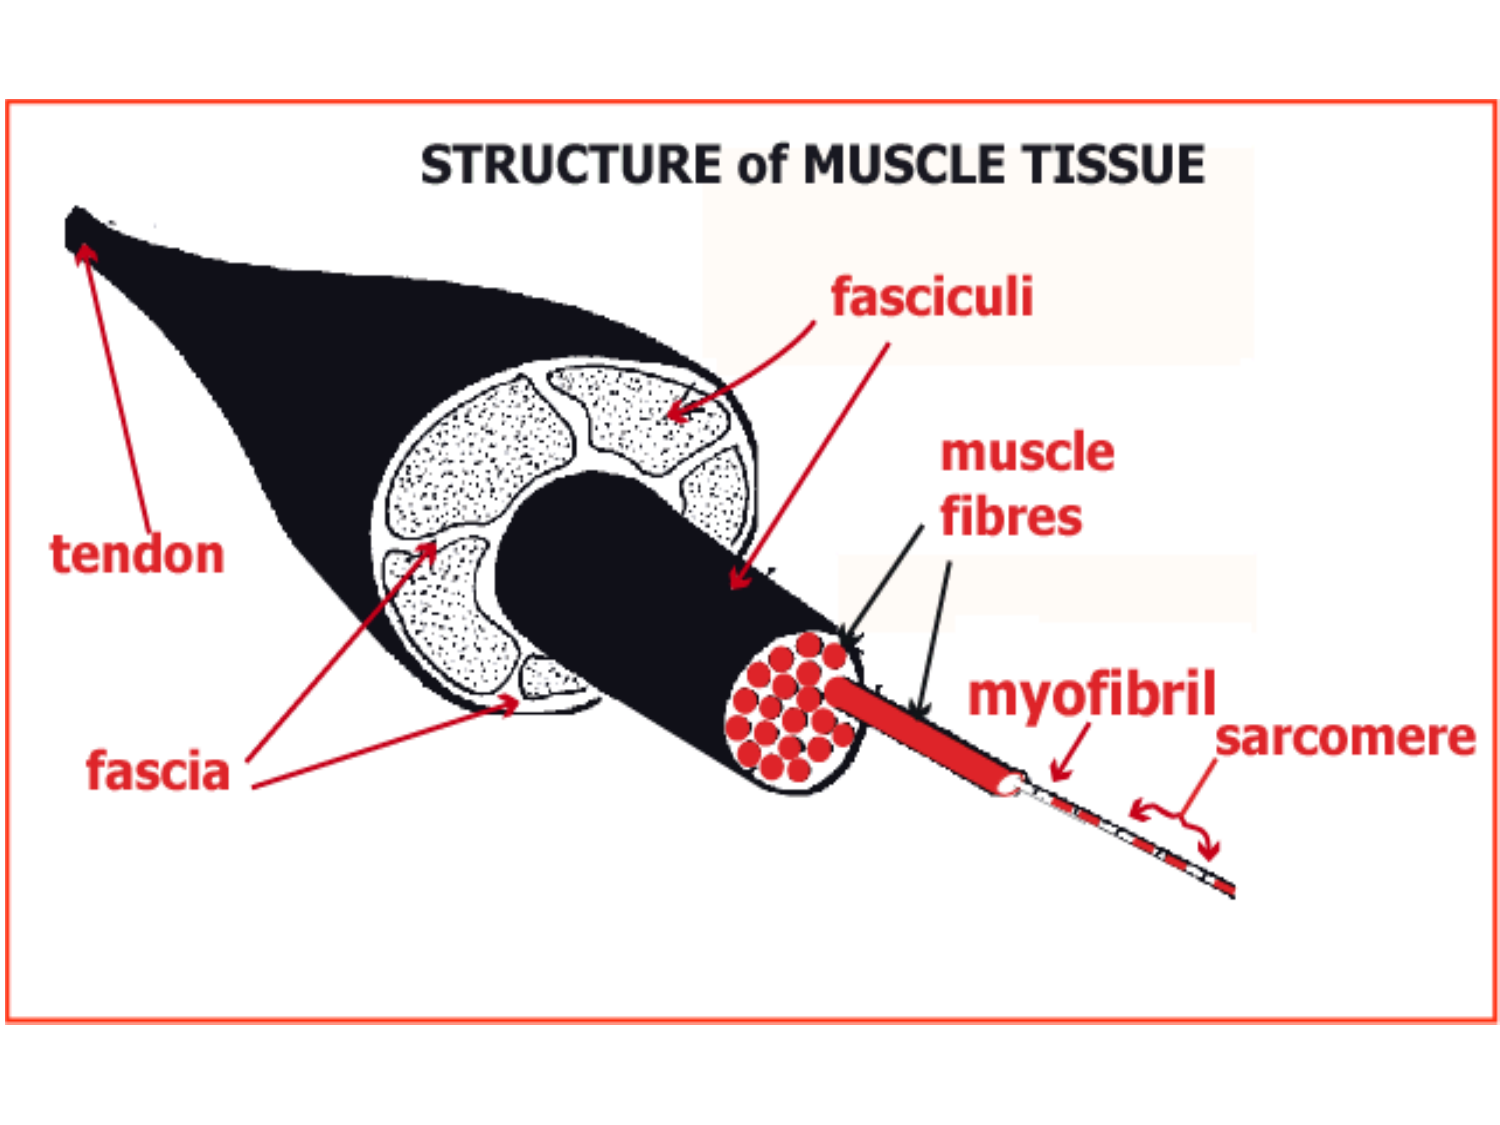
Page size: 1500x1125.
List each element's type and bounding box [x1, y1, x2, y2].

text_box [5, 99, 1500, 1026]
